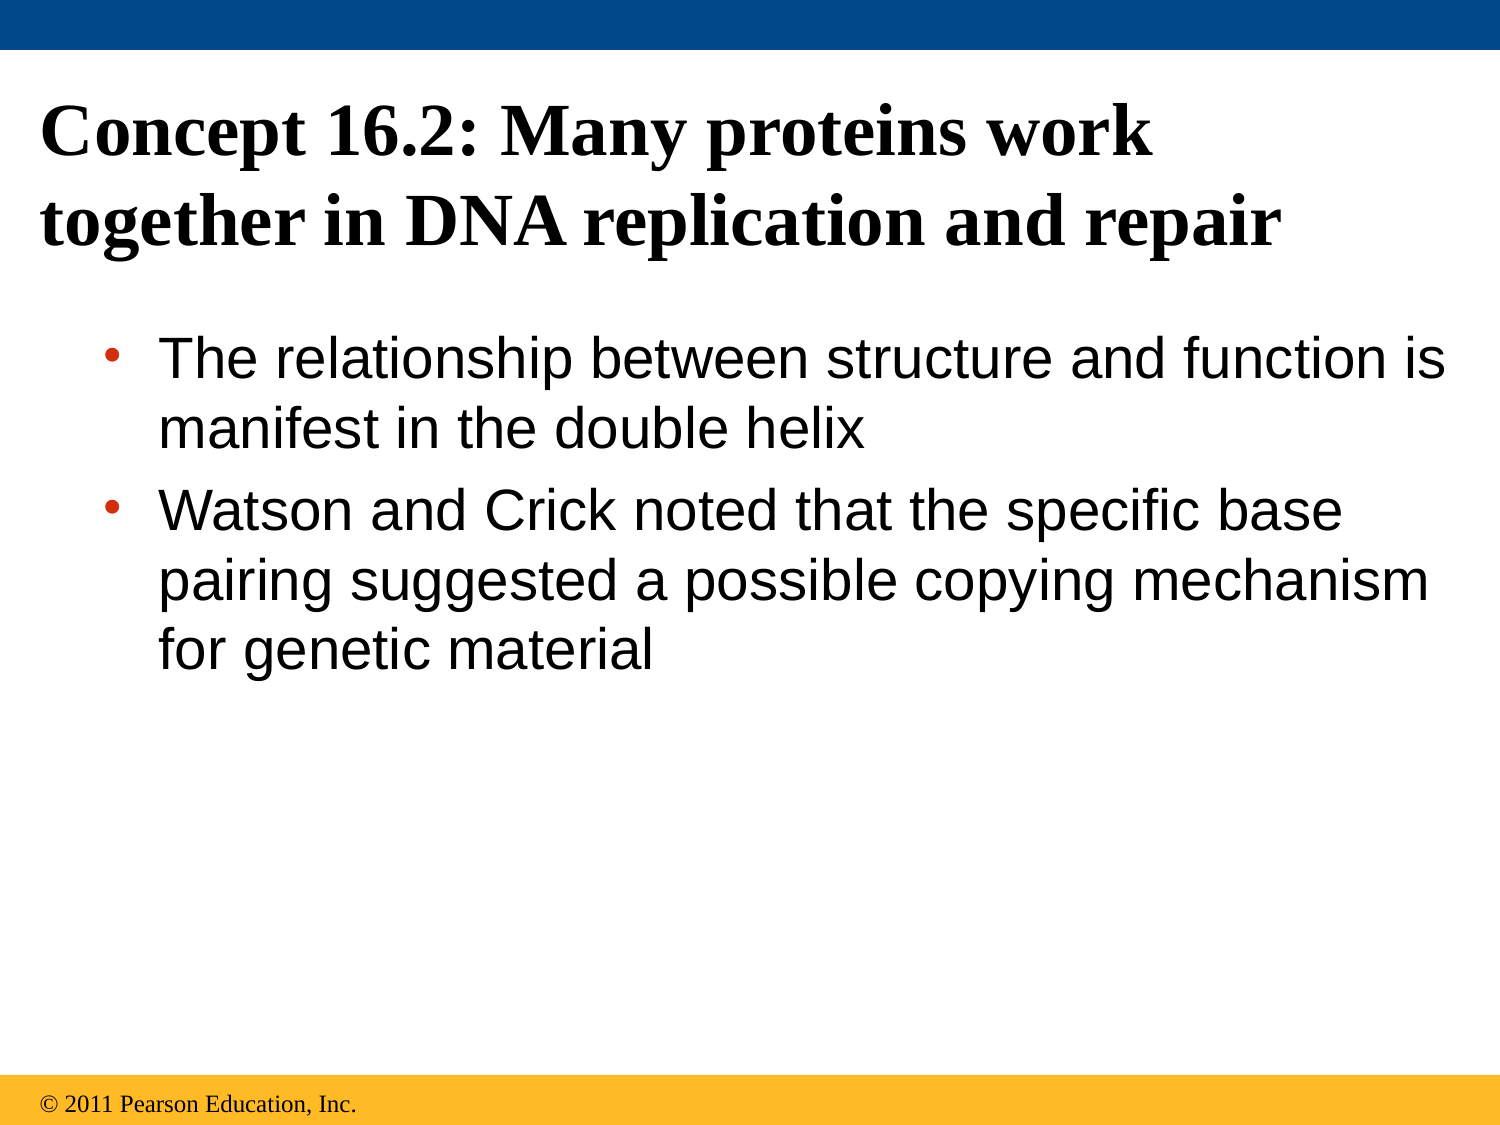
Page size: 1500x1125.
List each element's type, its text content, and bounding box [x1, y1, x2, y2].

text_box [0, 0, 1500, 50]
title Concept 16.2: Many proteins work together in DNA replication and repair [24, 95, 1426, 247]
list The relationship between structure and function is manifest in the double helix Watson and Crick noted that the specific base pairing suggested a possible copying mechanism for genetic material [87, 312, 1476, 891]
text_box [0, 1074, 1500, 1125]
